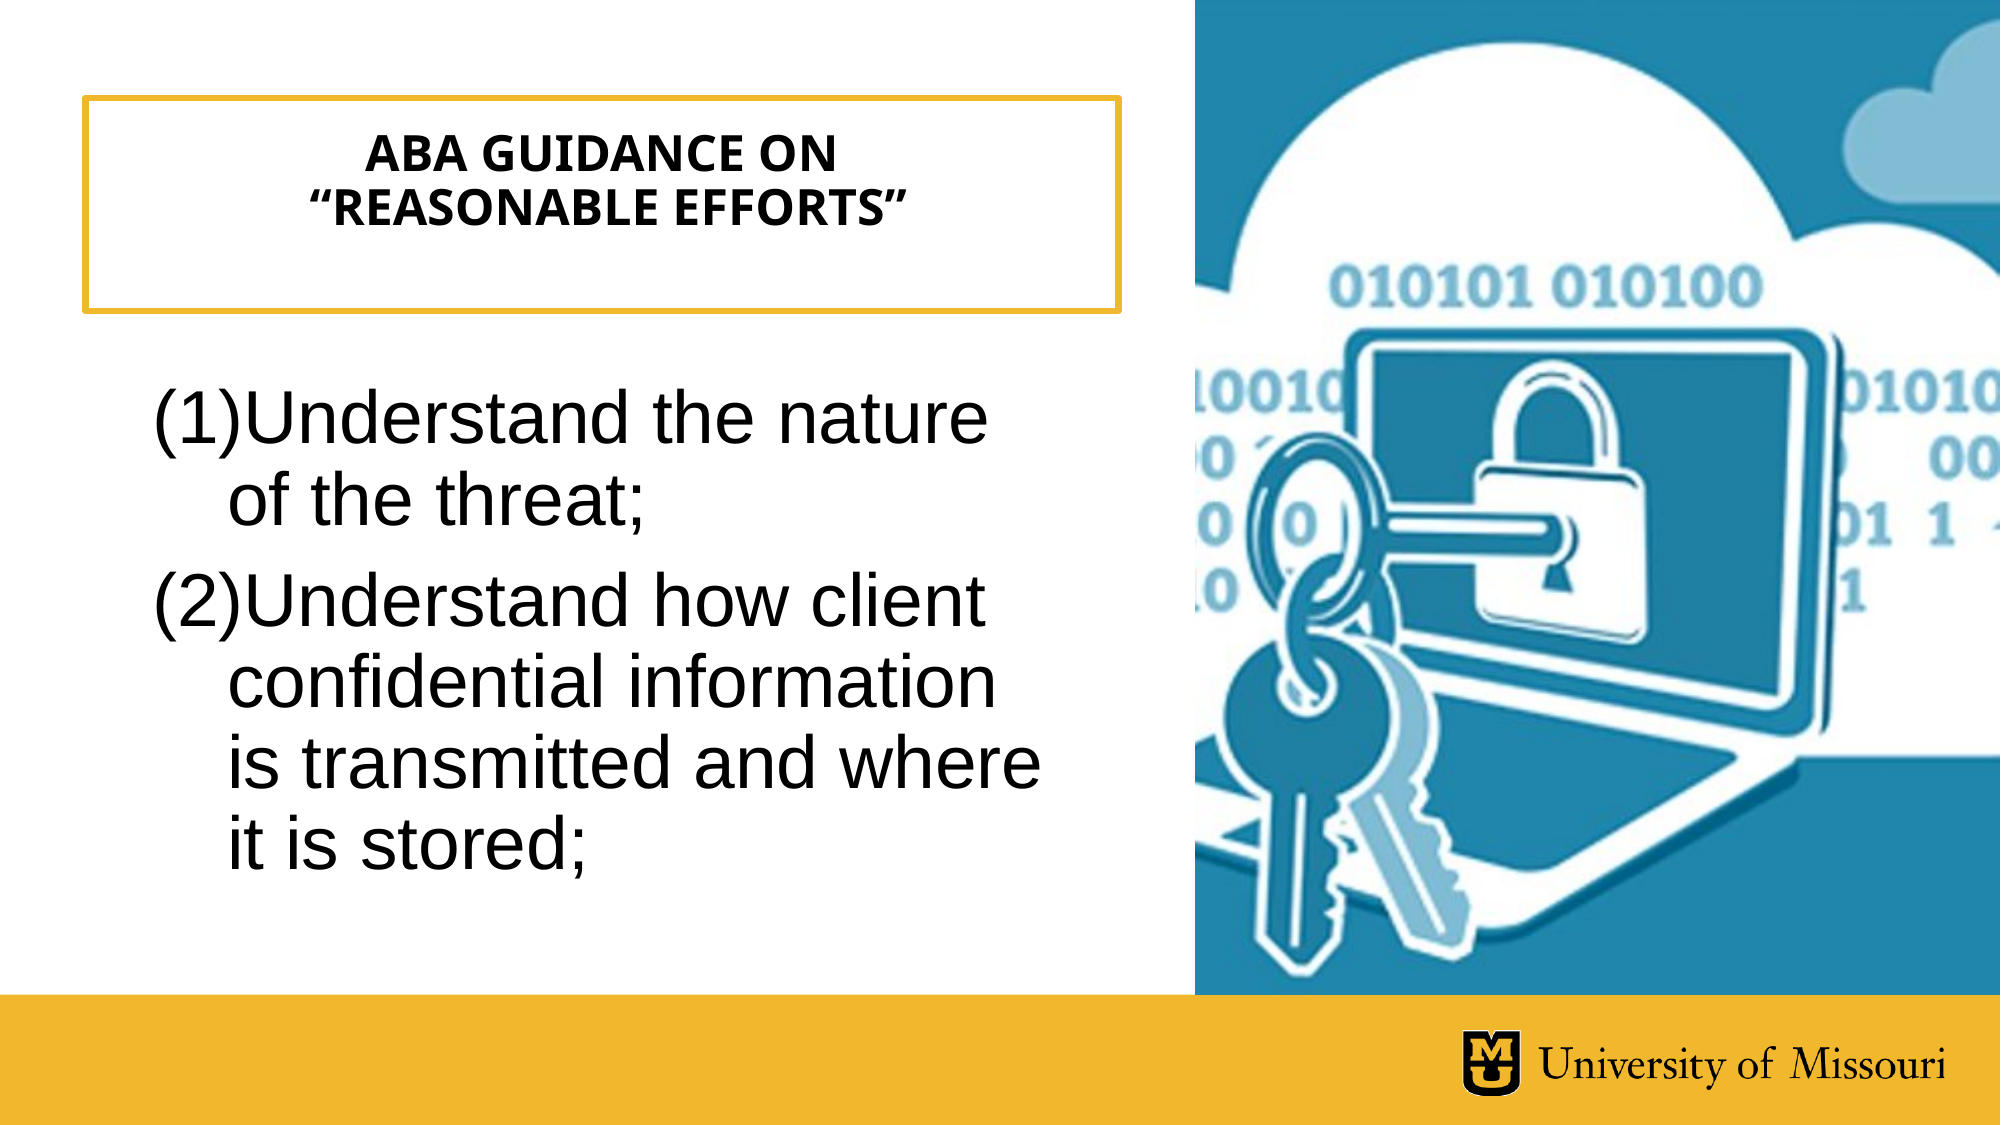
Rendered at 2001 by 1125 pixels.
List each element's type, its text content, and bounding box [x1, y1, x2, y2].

picture [1195, 0, 2000, 995]
list Understand the nature of the threat; Understand how client confidential information is transmitted and where it is stored; [137, 371, 1078, 936]
title ABA GUIDANCE ON “REASONABLE EFFORTS” [82, 95, 1122, 314]
